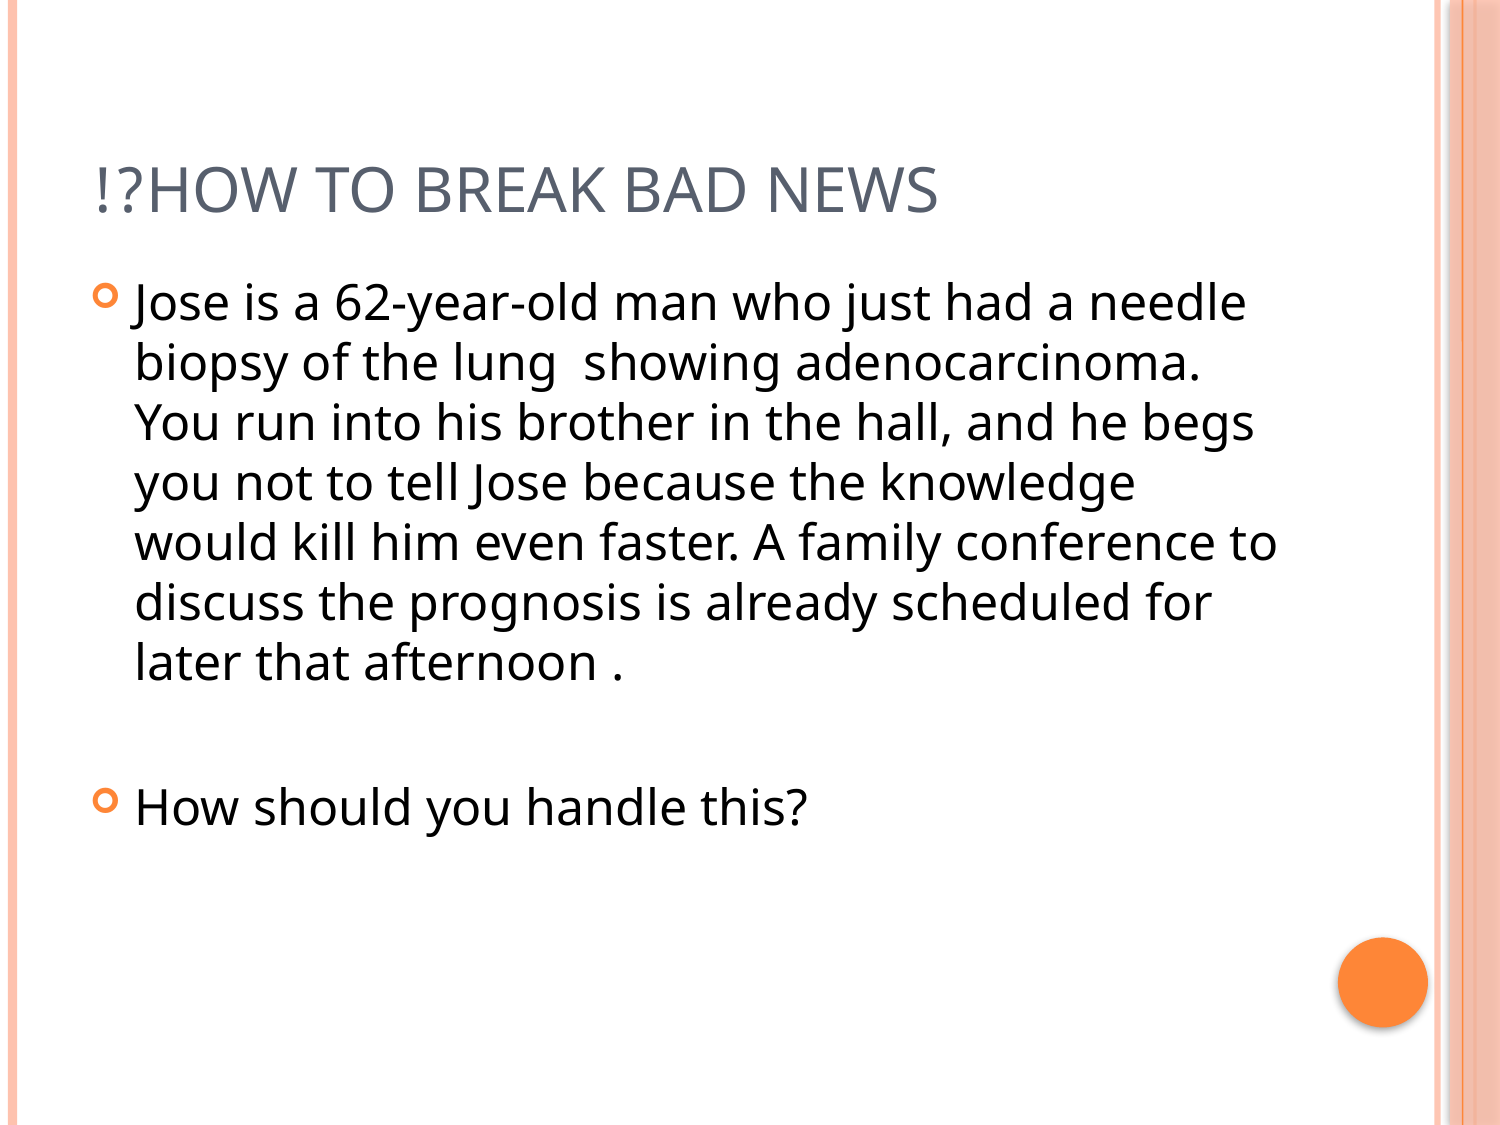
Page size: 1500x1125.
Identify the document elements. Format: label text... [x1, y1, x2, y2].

title How to break bad news?! [75, 45, 1300, 233]
list Jose is a 62-year-old man who just had a needle biopsy of the lung showing adenocarcinoma. You run into his brother in the hall, and he begs you not to tell Jose because the knowledge would kill him even faster. A family conference to discuss the prognosis is already scheduled for later that afternoon . How should you handle this? [75, 262, 1300, 1062]
